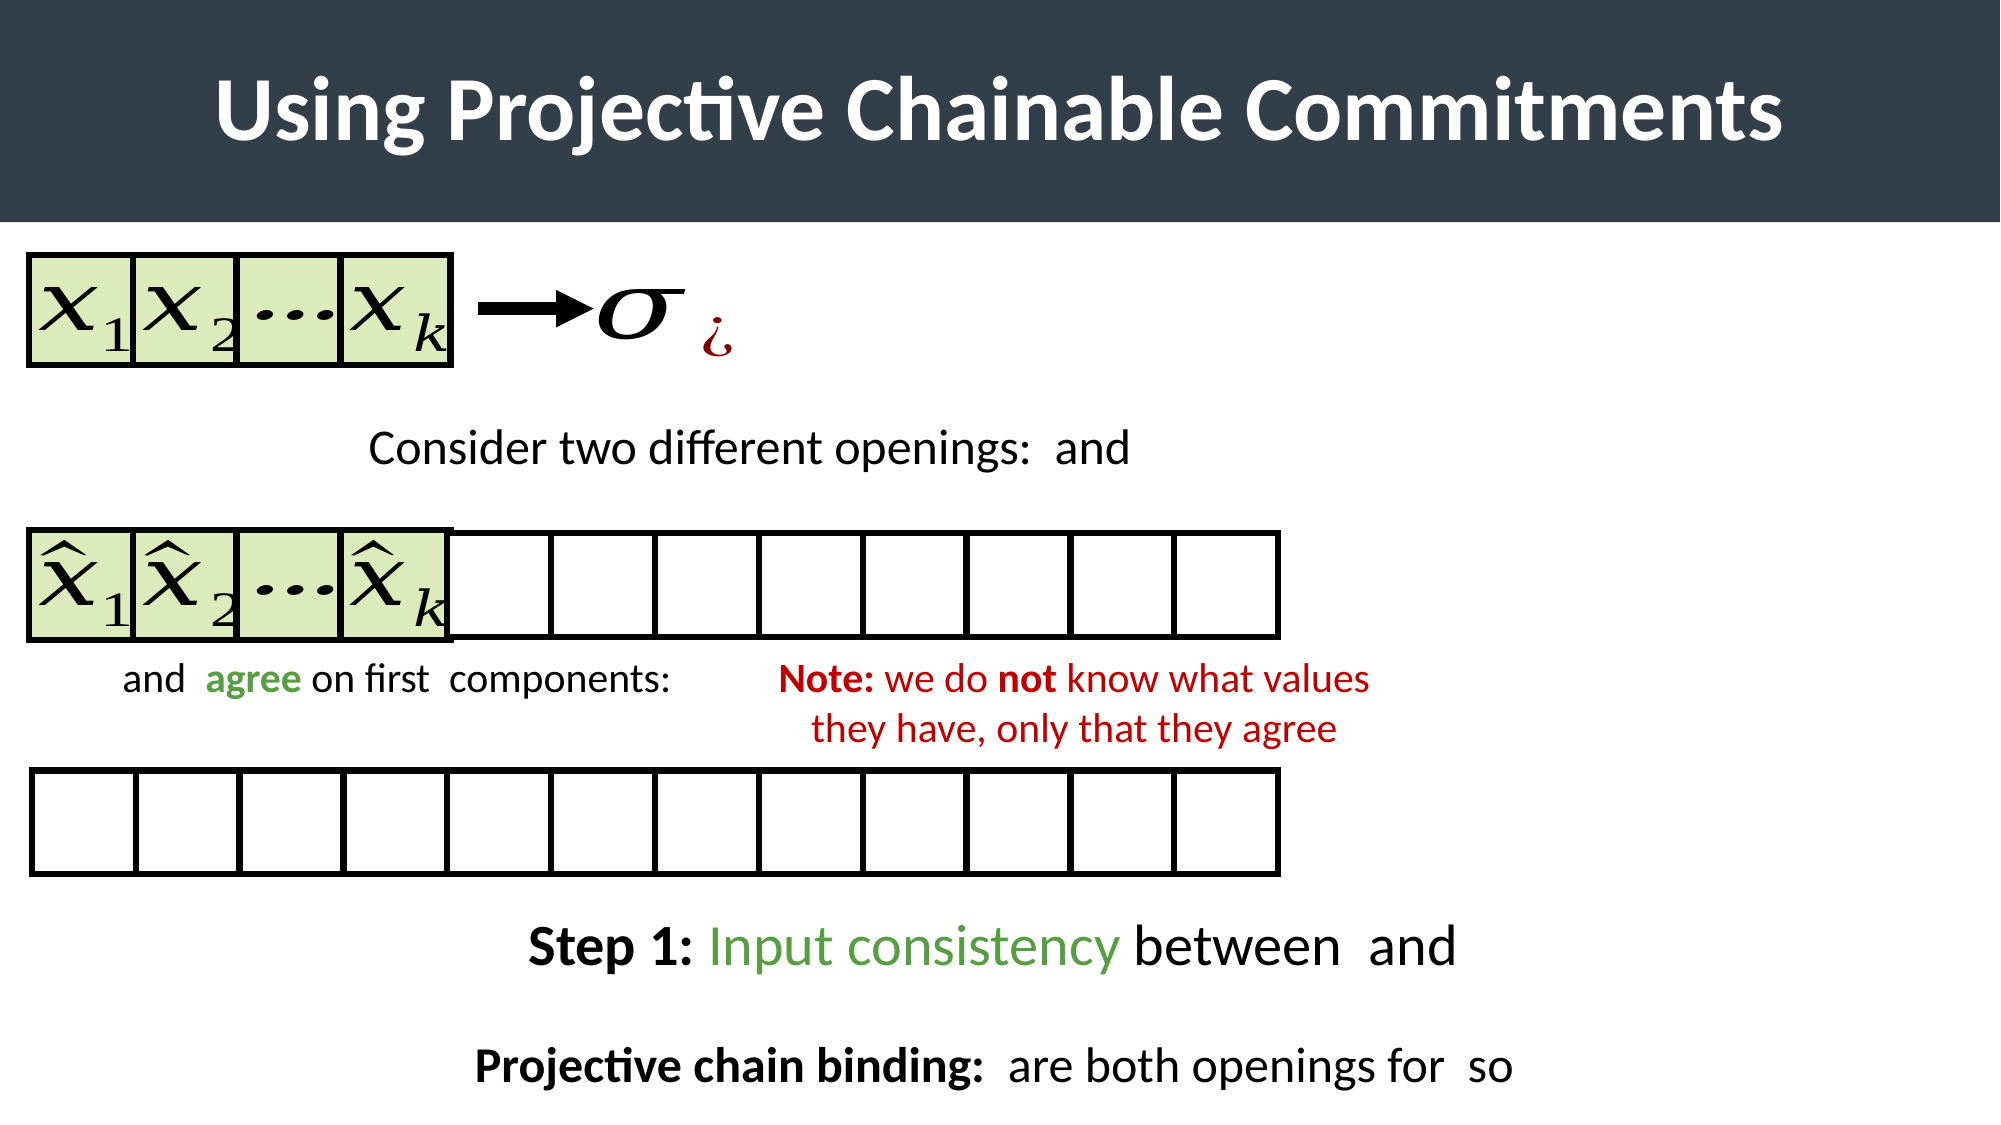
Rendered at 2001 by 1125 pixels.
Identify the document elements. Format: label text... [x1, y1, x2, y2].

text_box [31, 770, 1279, 875]
text_box Note: we do not know what values they have, only that they agree [648, 643, 1501, 759]
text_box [32, 255, 736, 362]
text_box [31, 533, 1279, 637]
title Using Projective Chainable Commitments [0, 0, 2000, 223]
